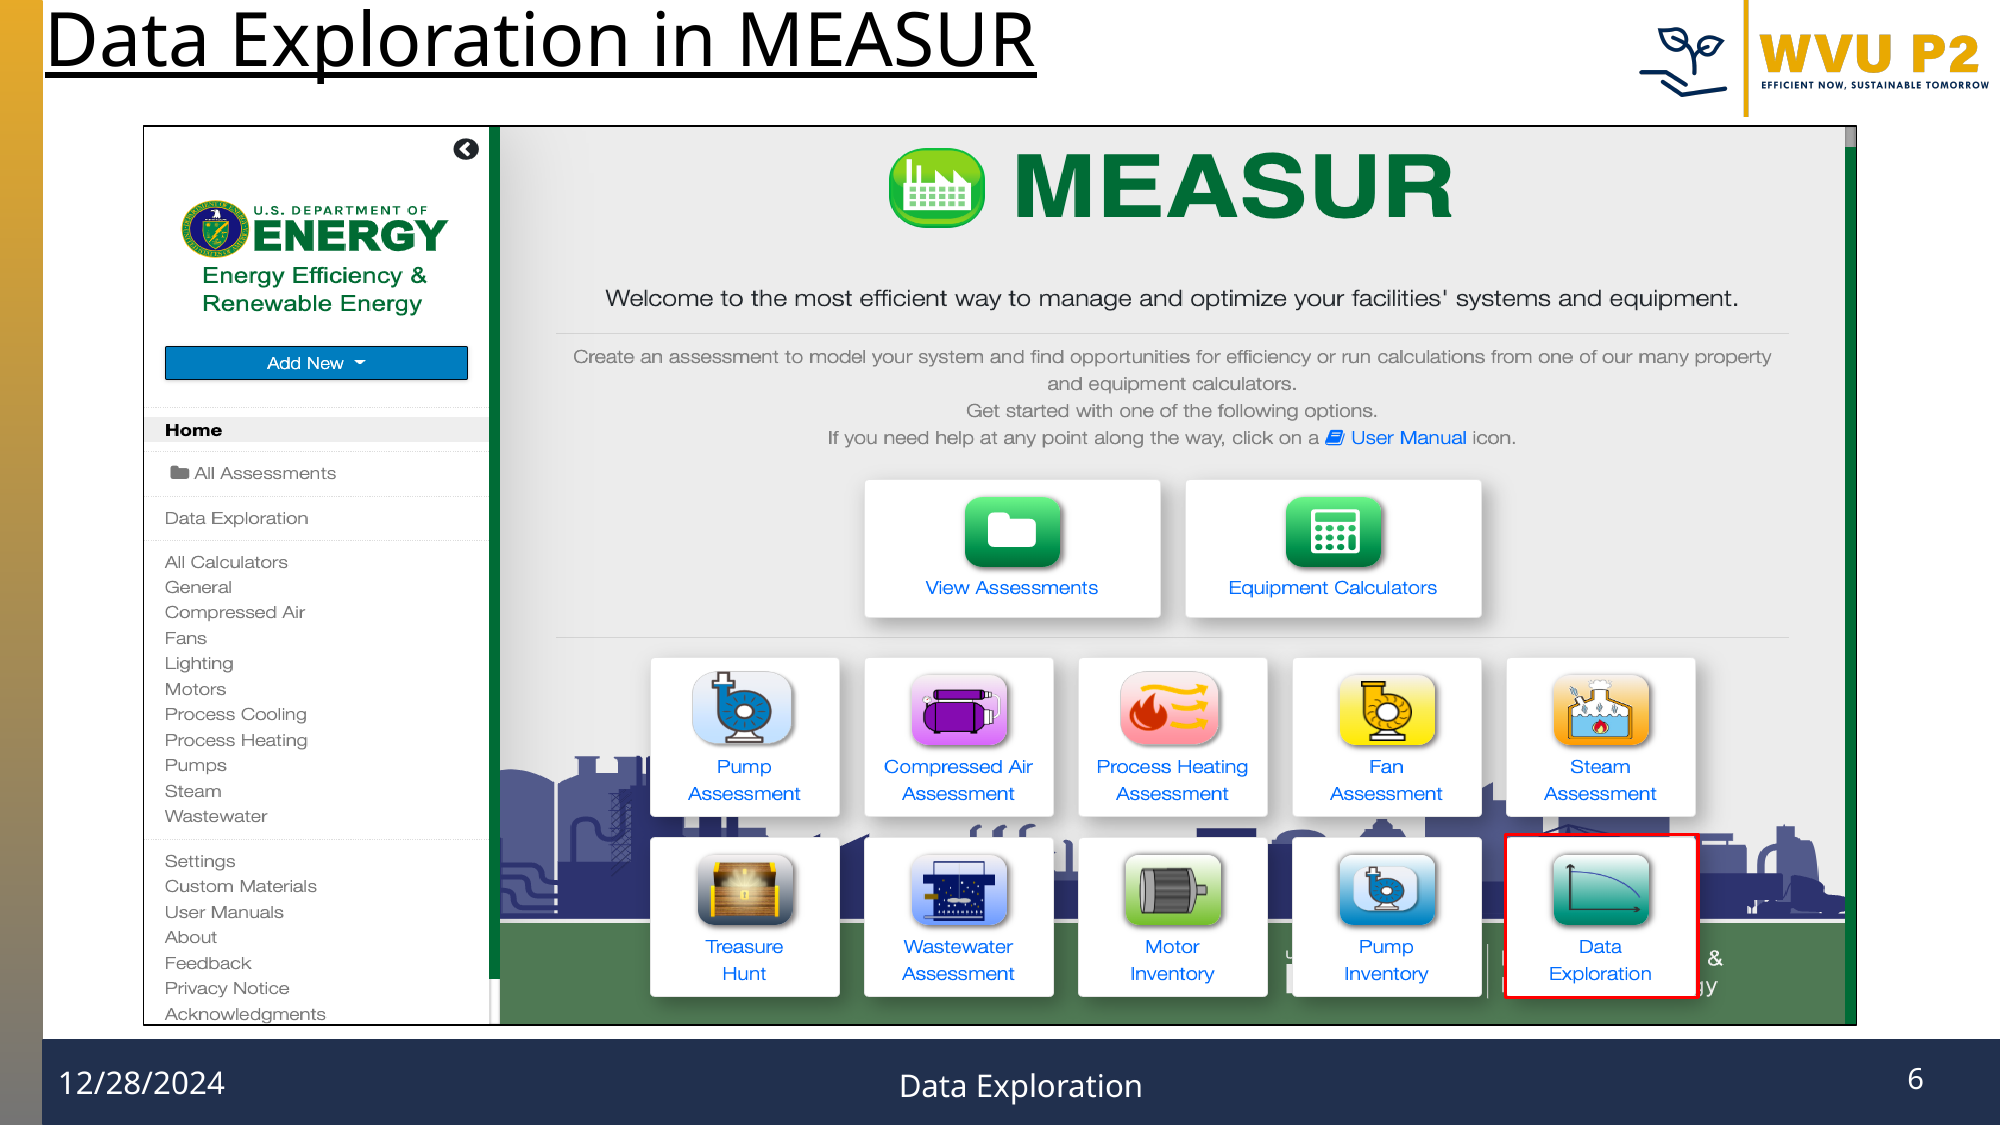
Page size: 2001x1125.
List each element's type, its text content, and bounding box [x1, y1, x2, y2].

text_box Data Exploration in MEASUR [33, 11, 1810, 89]
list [144, 126, 1856, 1025]
picture [1639, 0, 1990, 117]
